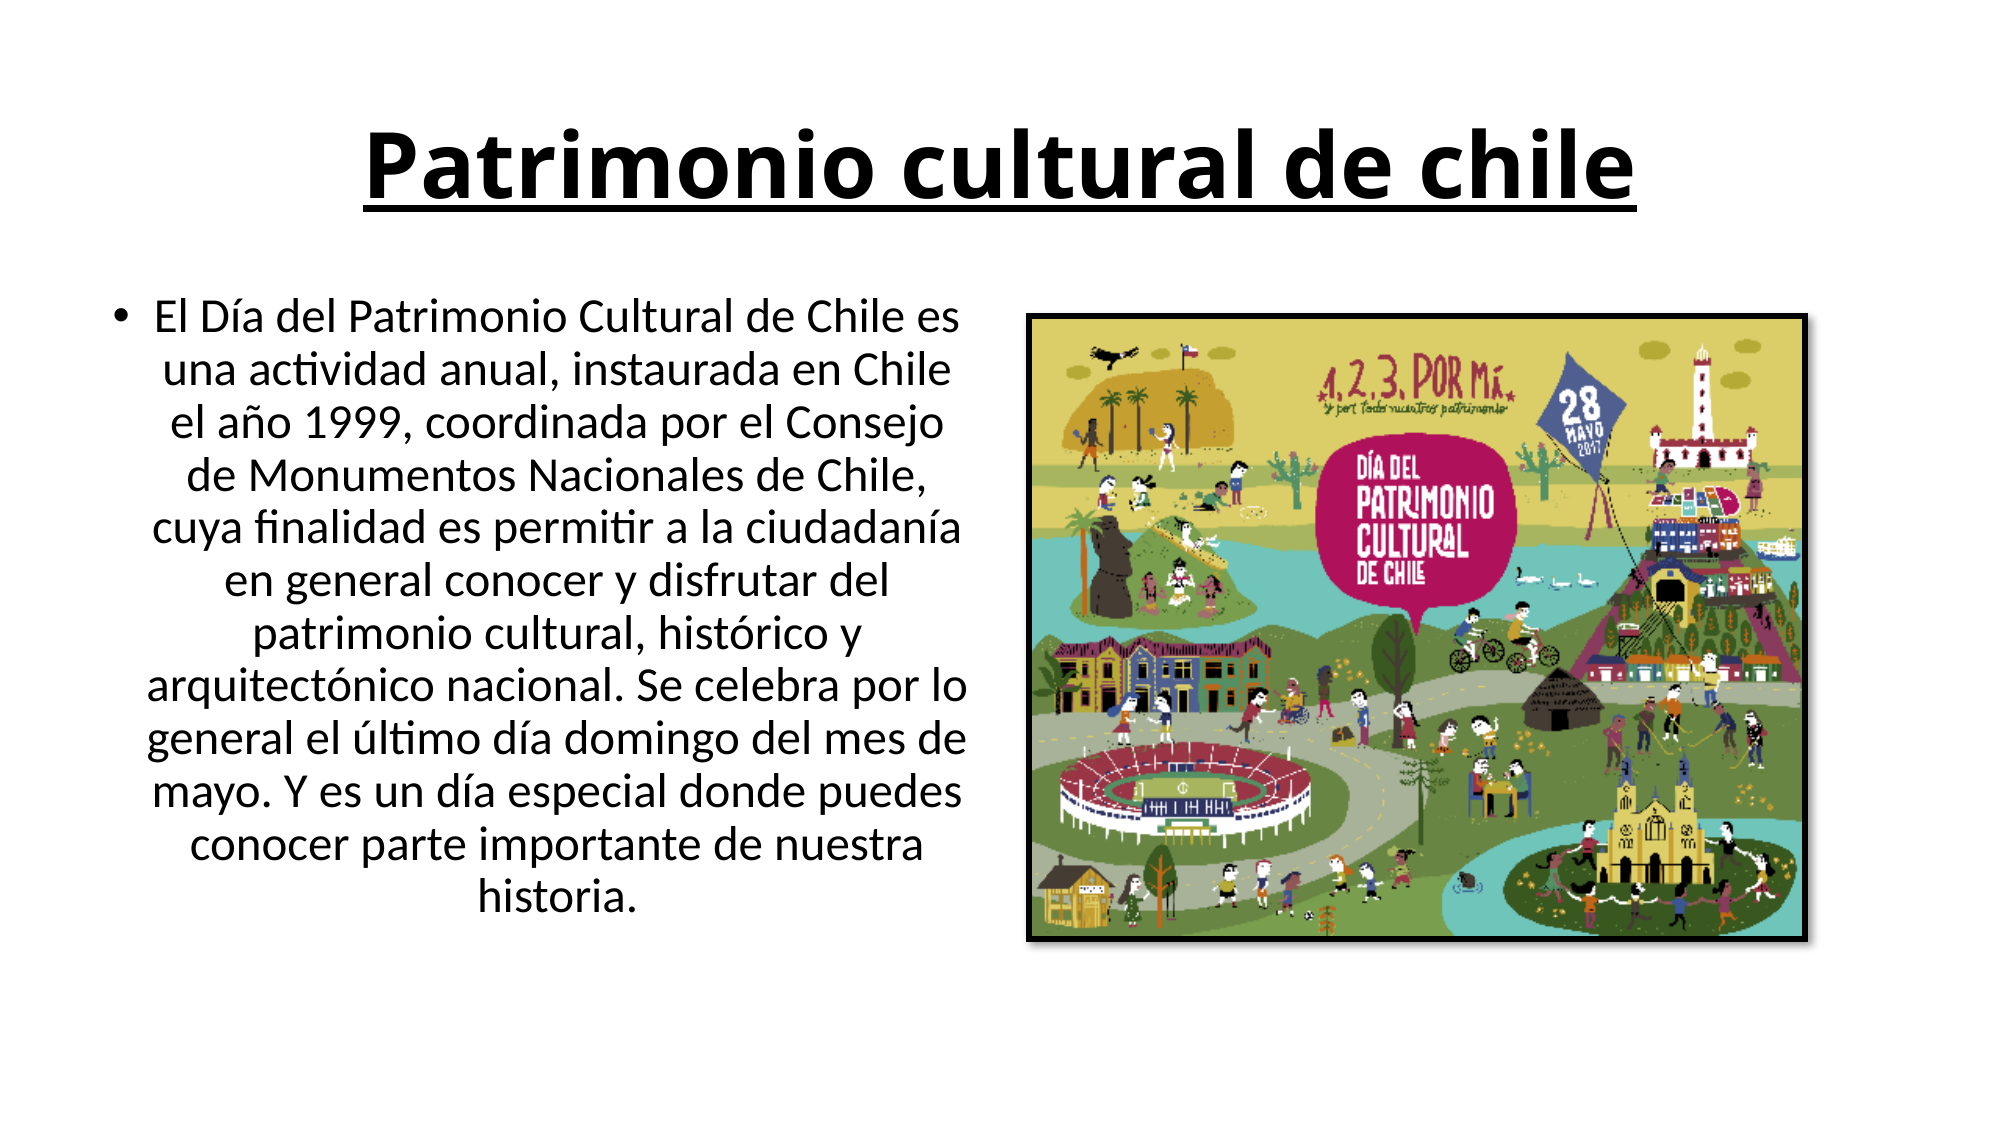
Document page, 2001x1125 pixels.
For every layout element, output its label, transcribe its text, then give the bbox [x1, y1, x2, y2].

picture [1031, 319, 1802, 936]
list El Día del Patrimonio Cultural de Chile es una actividad anual, instaurada en Chile el año 1999, coordinada por el Consejo de Monumentos Nacionales de Chile, cuya finalidad es permitir a la ciudadanía en general conocer y disfrutar del patrimonio cultural, histórico y arquitectónico nacional. Se celebra por lo general el último día domingo del mes de mayo. Y es un día especial donde puedes conocer parte importante de nuestra historia. [94, 283, 988, 936]
title Patrimonio cultural de chile [137, 59, 1863, 278]
